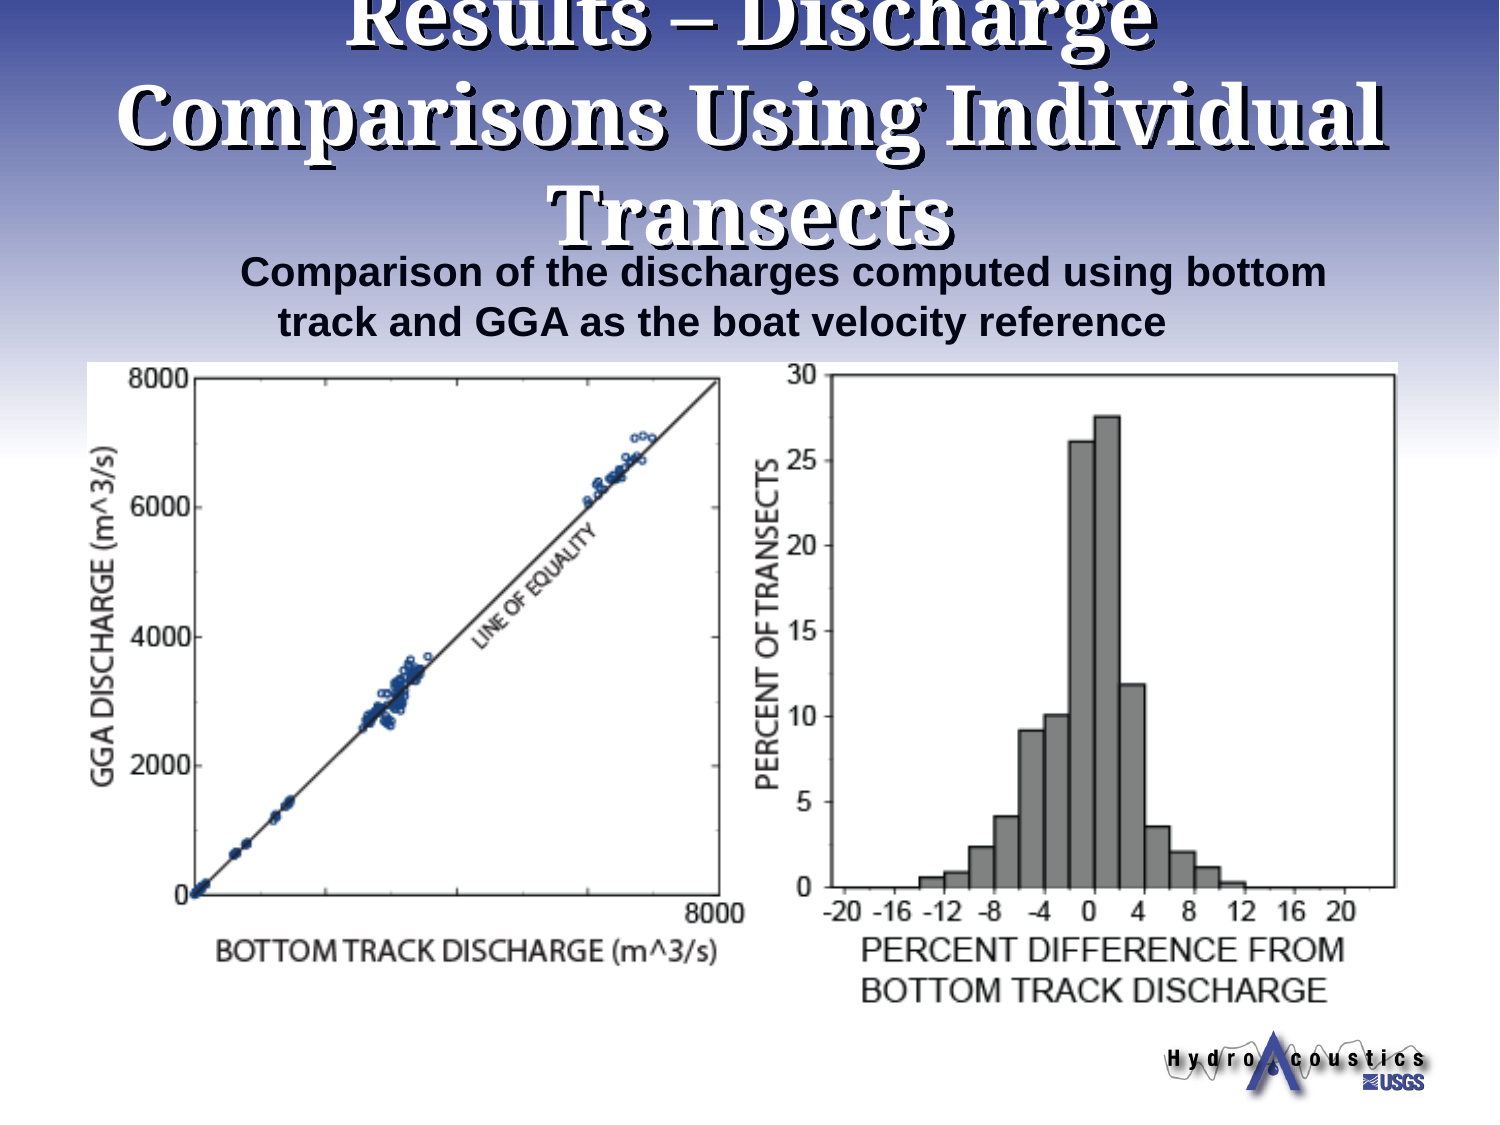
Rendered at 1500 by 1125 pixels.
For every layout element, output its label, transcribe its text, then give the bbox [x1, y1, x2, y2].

picture [1162, 1024, 1439, 1107]
title Results – Discharge Comparisons Using Individual Transects [74, 62, 1426, 163]
picture [87, 362, 1398, 1013]
list Comparison of the discharges computed using bottom track and GGA as the boat velocity reference [74, 237, 1426, 513]
